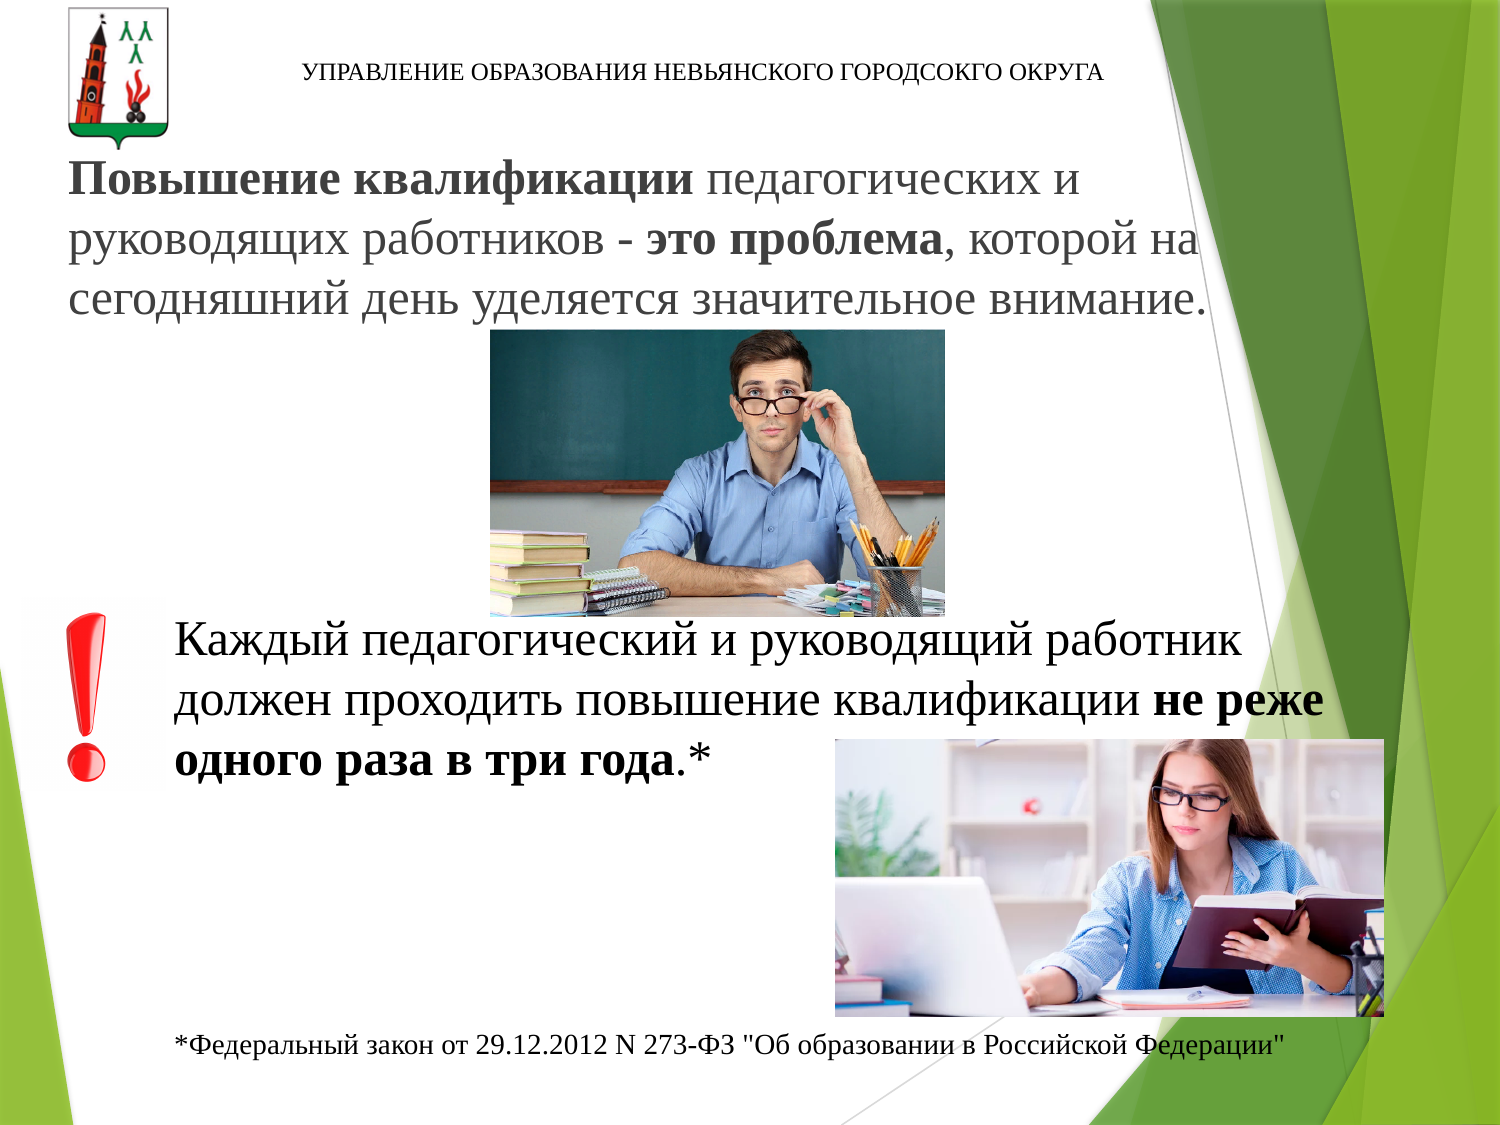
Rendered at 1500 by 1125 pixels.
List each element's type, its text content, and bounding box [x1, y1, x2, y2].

text_box УПРАВЛЕНИЕ ОБРАЗОВАНИЯ НЕВЬЯНСКОГО ГОРОДСОКГО ОКРУГА [286, 47, 1156, 124]
list Повышение квалификации педагогических и руководящих работников - это проблема, которой на сегодняшний день уделяется значительное внимание. [53, 137, 1353, 738]
picture [64, 0, 173, 157]
picture [20, 597, 167, 791]
text_box Каждый педагогический и руководящий работник должен проходить повышение квалификации не реже одного раза в три года.* *Федеральный закон от 29.12.2012 N 273-ФЗ "Об образовании в Российской Федерации" [159, 597, 1341, 1068]
picture [489, 328, 945, 618]
picture [834, 739, 1385, 1018]
